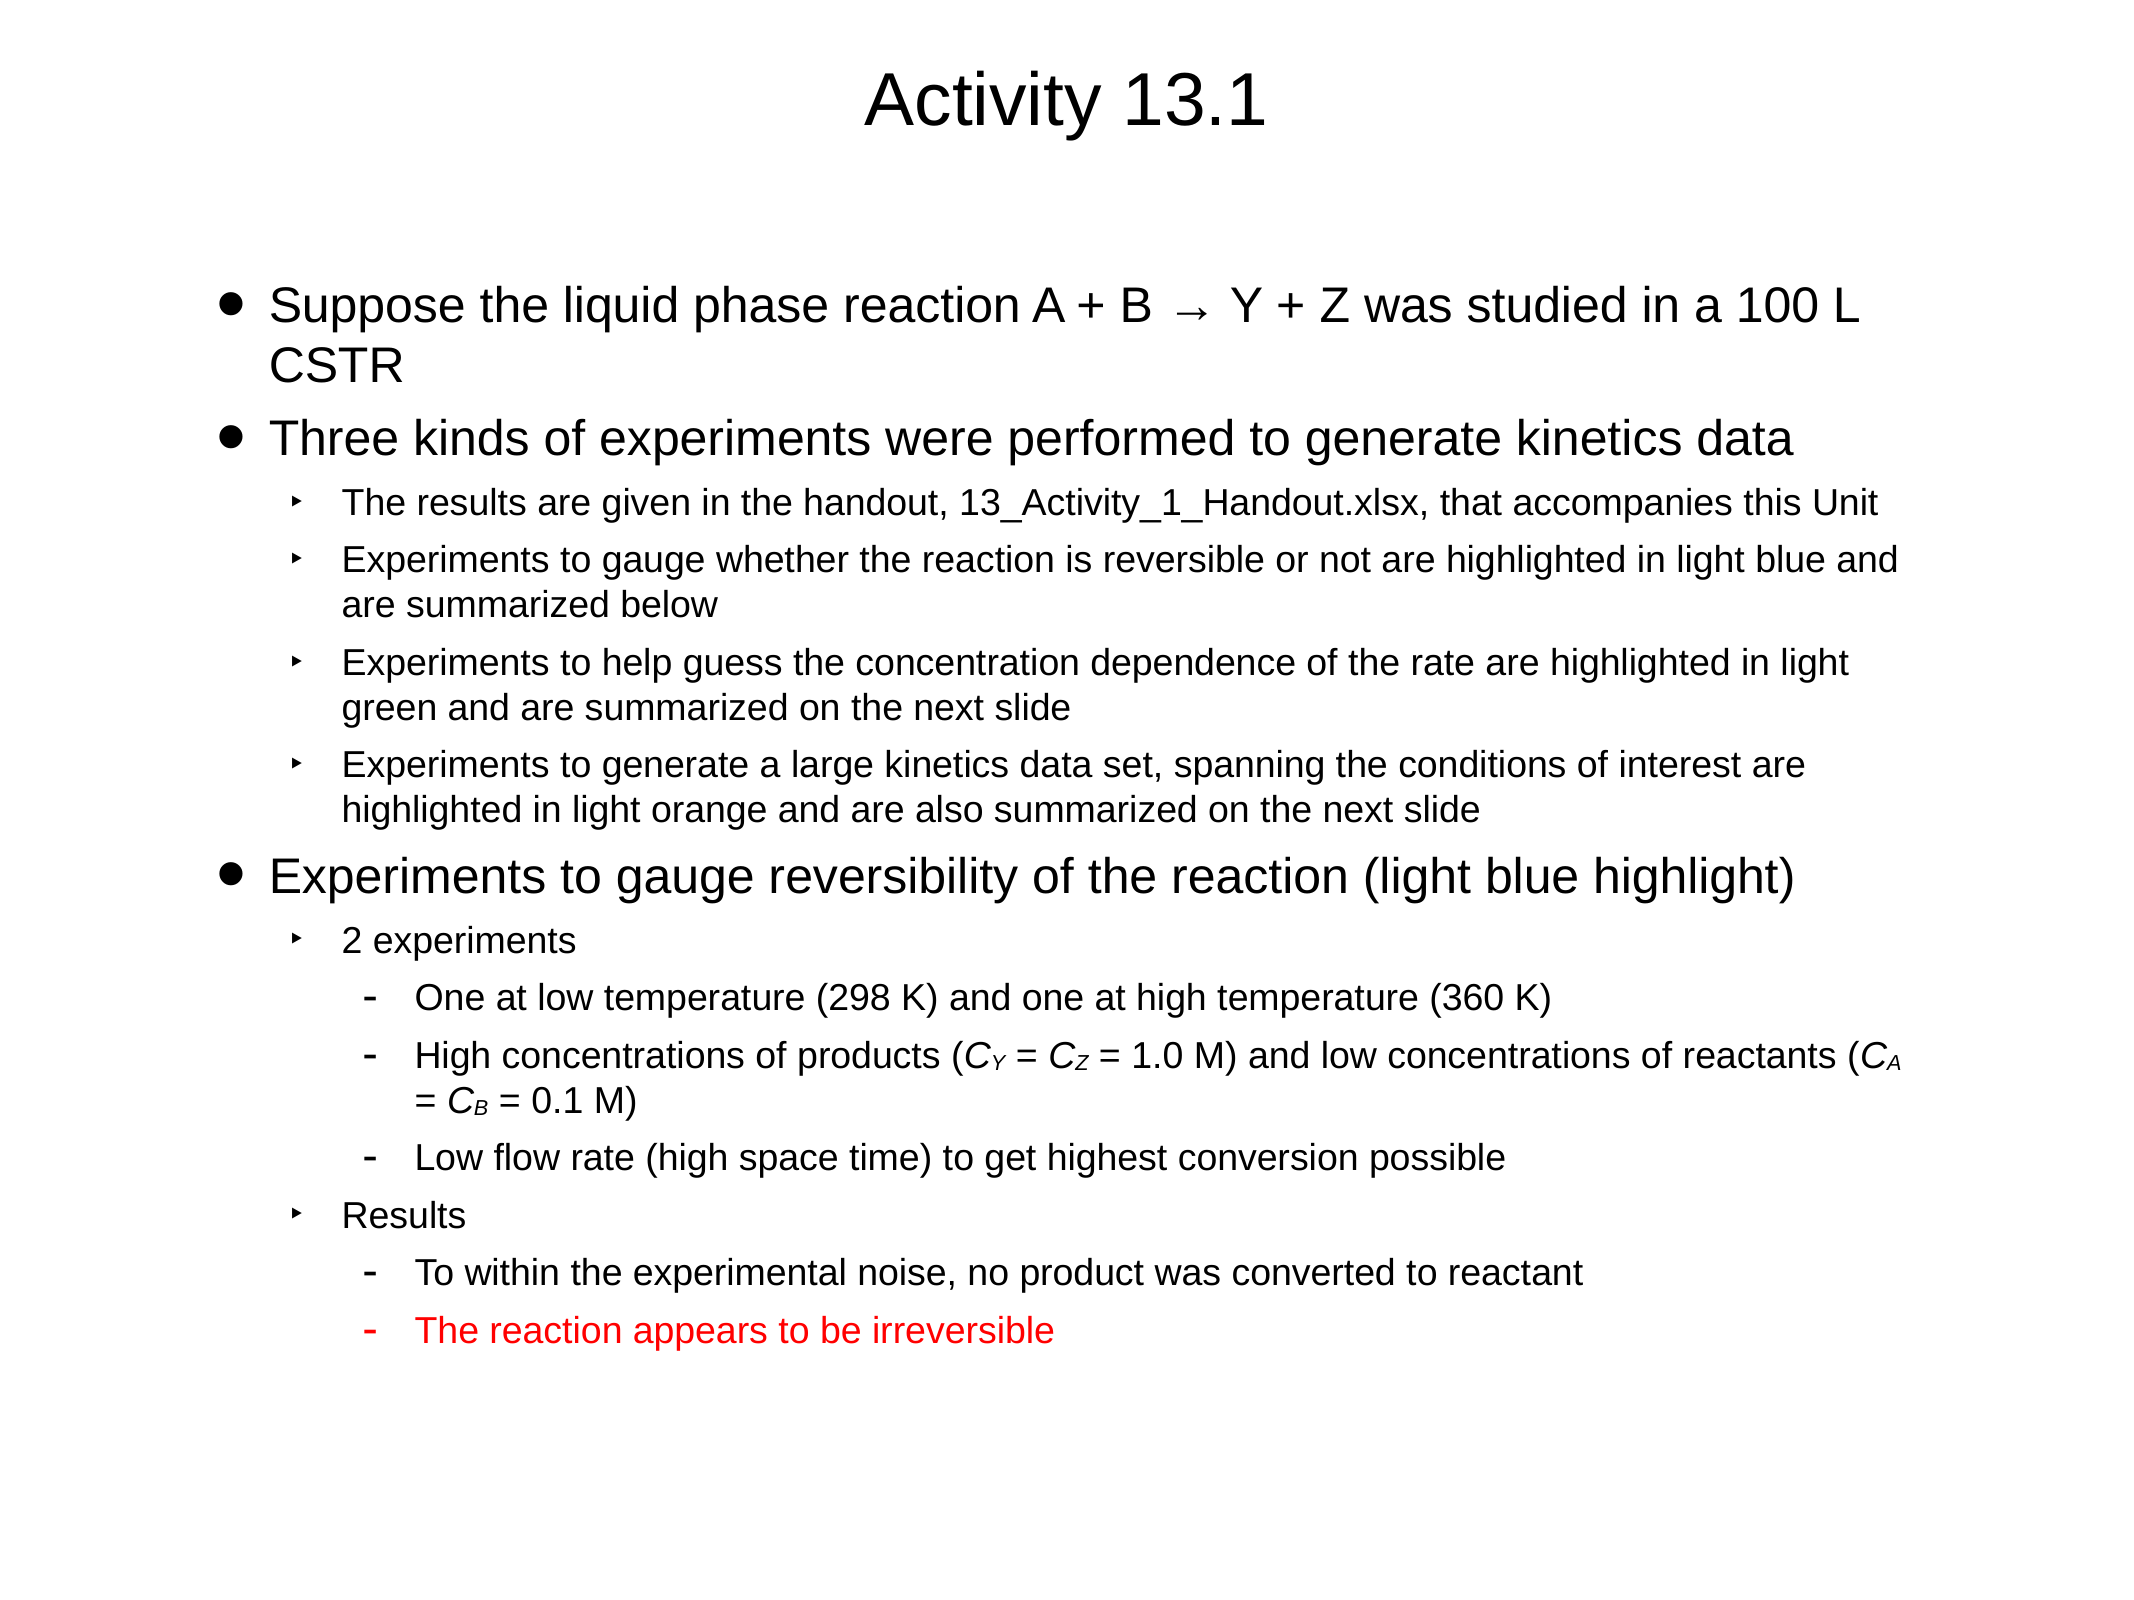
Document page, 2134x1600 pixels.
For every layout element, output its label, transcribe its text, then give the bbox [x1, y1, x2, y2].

list Suppose the liquid phase reaction A + B → Y + Z was studied in a 100 L CSTR Three kinds of experiments were performed to generate kinetics data The results are given in the handout, 13_Activity_1_Handout.xlsx, that accompanies this Unit Experiments to gauge whether the reaction is reversible or not are highlighted in light blue and are summarized below Experiments to help guess the concentration dependence of the rate are highlighted in light green and are summarized on the next slide Experiments to generate a large kinetics data set, spanning the conditions of interest are highlighted in light orange and are also summarized on the next slide Experiments to gauge reversibility of the reaction (light blue highlight) 2 experiments One at low temperature (298 K) and one at high temperature (360 K) High concentrations of products (CY = CZ = 1.0 M) and low concentrations of reactants (CA = CB = 0.1 M) Low flow rate (high space time) to get highest conversion possible Results To within the experimental noise, no product was converted to reactant The reaction appears to be irreversible [208, 264, 1925, 1463]
title Activity 13.1 [208, 41, 1925, 250]
